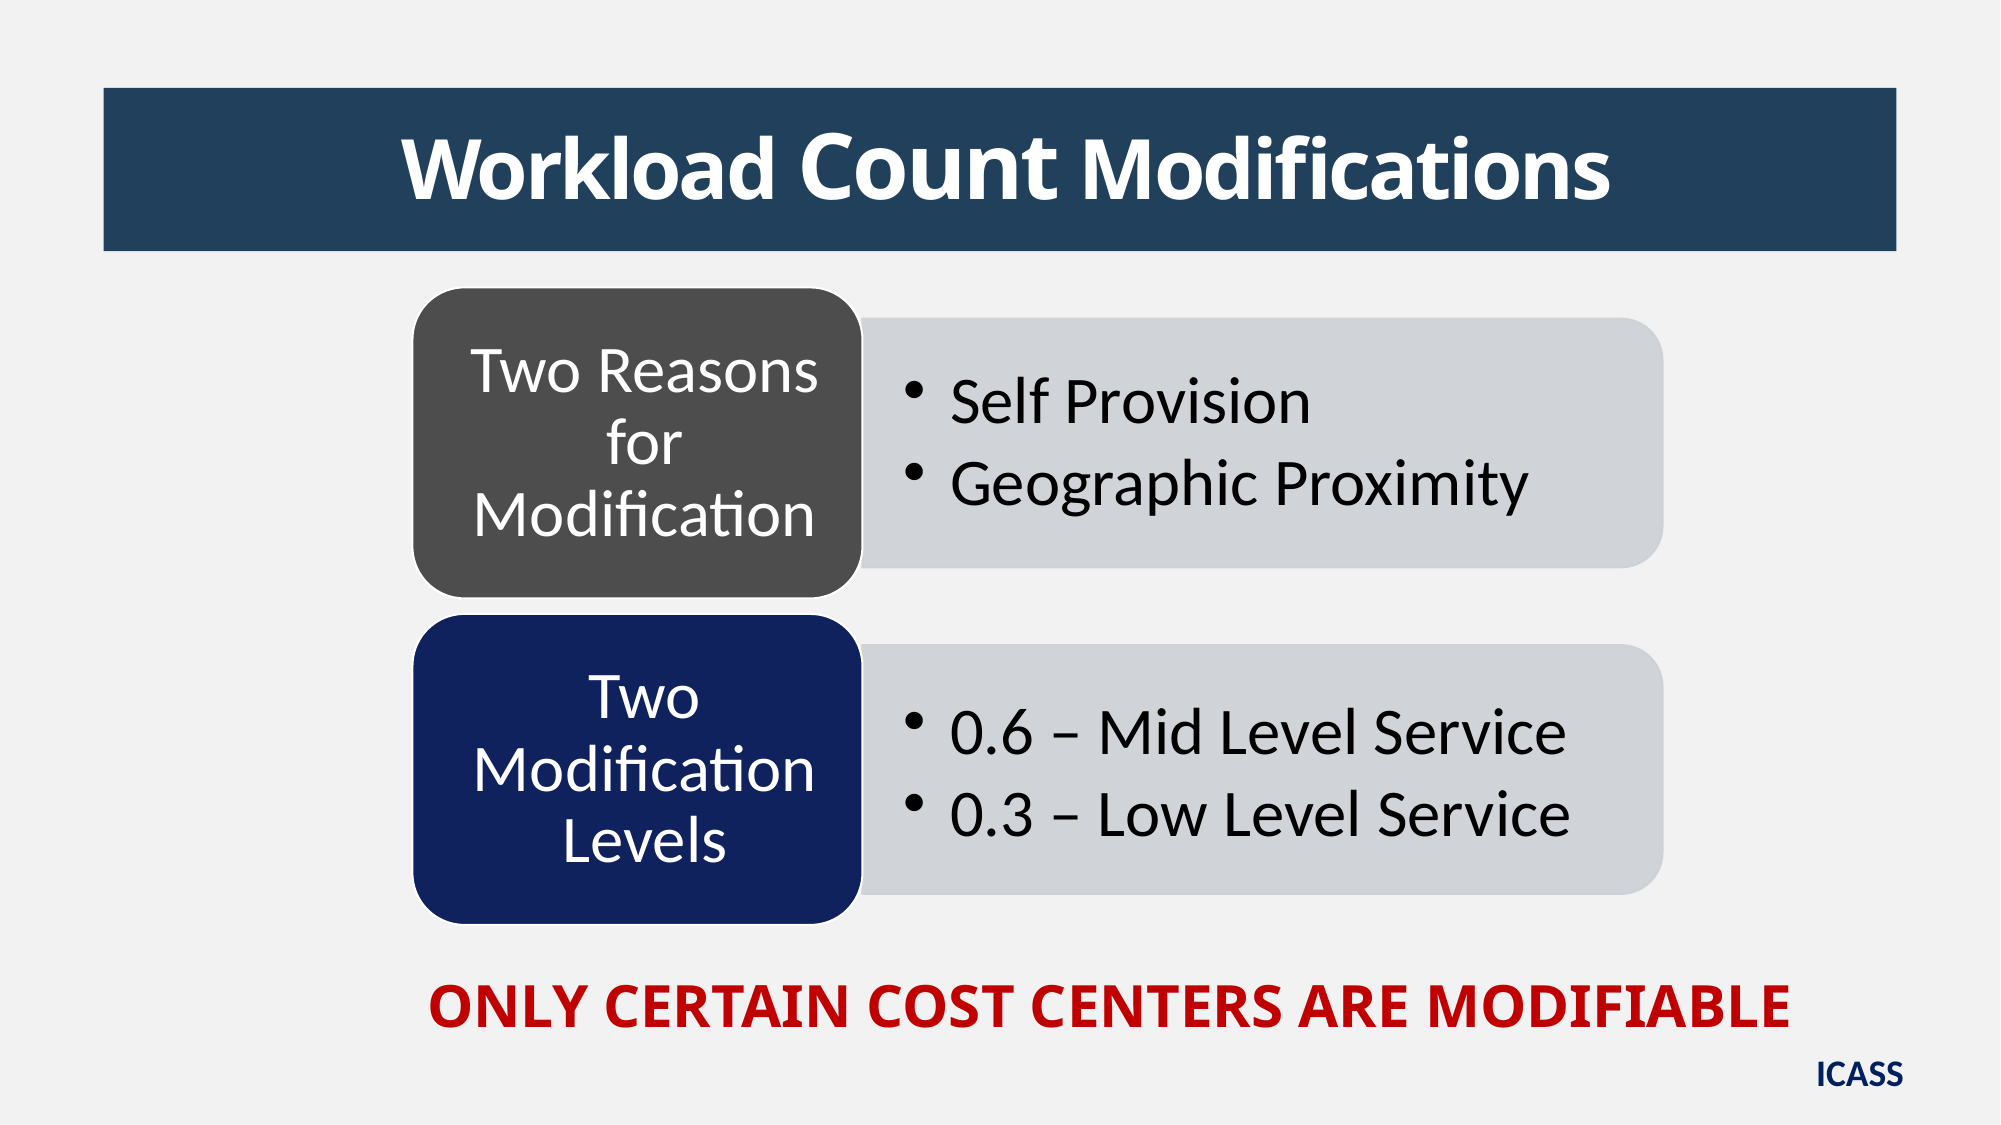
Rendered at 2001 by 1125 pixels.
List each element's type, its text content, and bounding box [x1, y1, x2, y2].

text_box ICASS [1747, 1028, 1973, 1115]
text_box ONLY CERTAIN COST CENTERS ARE MODIFIABLE [412, 961, 1834, 1047]
text_box [103, 87, 1897, 252]
title Workload Count Modifications [367, 115, 1647, 224]
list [412, 287, 1663, 925]
